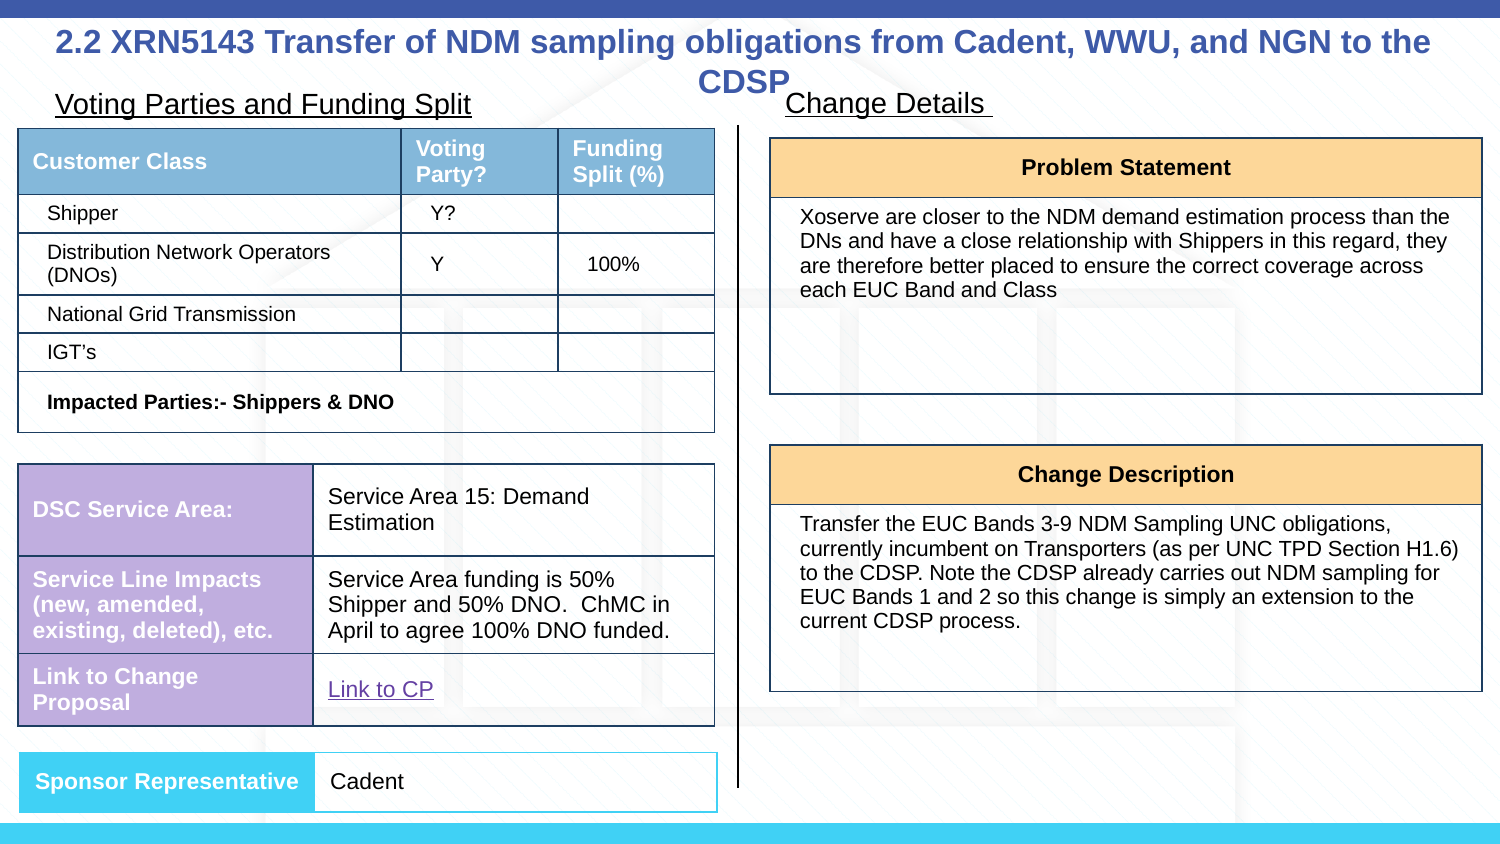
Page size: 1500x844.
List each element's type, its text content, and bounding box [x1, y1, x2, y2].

text_box Change Details [770, 77, 1267, 128]
table_cell Y? [402, 195, 557, 232]
table_header Problem Statement [771, 139, 1481, 197]
table_cell Service Line Impacts (new, amended, existing, deleted), etc. [19, 557, 312, 653]
table_cell Y [402, 234, 557, 294]
table_header Service Area 15: Demand Estimation [314, 465, 714, 555]
table_cell Link to Change Proposal [19, 654, 312, 725]
table_header Customer Class [19, 129, 400, 194]
table_cell Xoserve are closer to the NDM demand estimation process than the DNs and have a close relationship with Shippers in this regard, they are therefore better placed to ensure the correct coverage across each EUC Band and Class [771, 198, 1481, 393]
table_cell [559, 195, 714, 232]
table_cell 100% [559, 234, 714, 294]
table_header Funding Split (%) [559, 129, 714, 194]
table_cell [402, 296, 557, 332]
table_cell [559, 334, 714, 371]
table_cell National Grid Transmission [19, 296, 400, 332]
table_header Voting Party? [402, 129, 557, 194]
table_header Change Description [771, 446, 1481, 504]
text_box Voting Parties and Funding Split [40, 77, 537, 128]
table_cell Distribution Network Operators (DNOs) [19, 234, 400, 294]
table_header Cadent [315, 753, 716, 811]
table_header DSC Service Area: [19, 465, 312, 555]
table_cell Service Area funding is 50% Shipper and 50% DNO. ChMC in April to agree 100% DNO funded. [314, 557, 714, 653]
table_cell Shipper [19, 195, 400, 232]
picture [0, 0, 1500, 844]
table_cell IGT’s [19, 334, 400, 371]
table_cell Impacted Parties:- Shippers & DNO [19, 372, 714, 432]
table_header Sponsor Representative [21, 753, 315, 811]
title 2.2 XRN5143 Transfer of NDM sampling obligations from Cadent, WWU, and NGN to the CDSP [17, 20, 1471, 101]
table_cell [559, 296, 714, 332]
table_cell Link to CP [314, 654, 714, 725]
table_cell [402, 334, 557, 371]
table_cell Transfer the EUC Bands 3-9 NDM Sampling UNC obligations, currently incumbent on Transporters (as per UNC TPD Section H1.6) to the CDSP. Note the CDSP already carries out NDM sampling for EUC Bands 1 and 2 so this change is simply an extension to the current CDSP process. [771, 505, 1481, 691]
